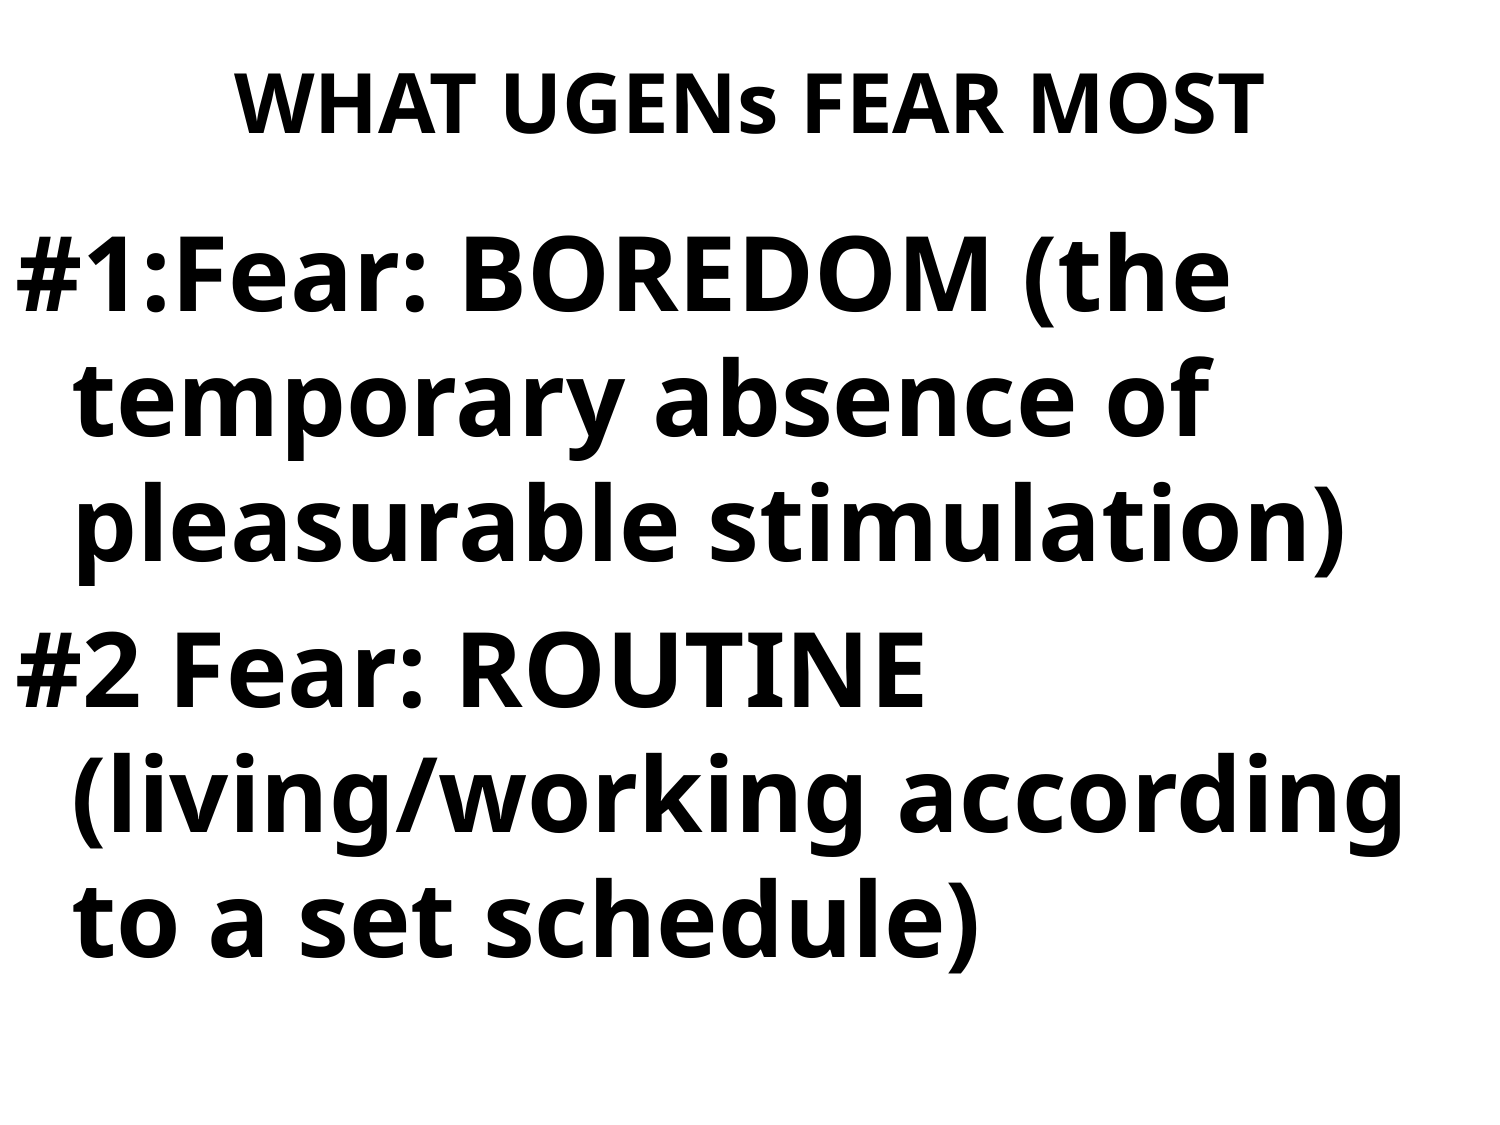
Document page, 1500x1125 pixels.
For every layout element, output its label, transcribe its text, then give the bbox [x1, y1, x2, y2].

title WHAT UGENs FEAR MOST [0, 0, 1500, 200]
list #1:Fear: BOREDOM (the temporary absence of pleasurable stimulation) #2 Fear: ROUTINE (living/working according to a set schedule) [0, 200, 1500, 1125]
